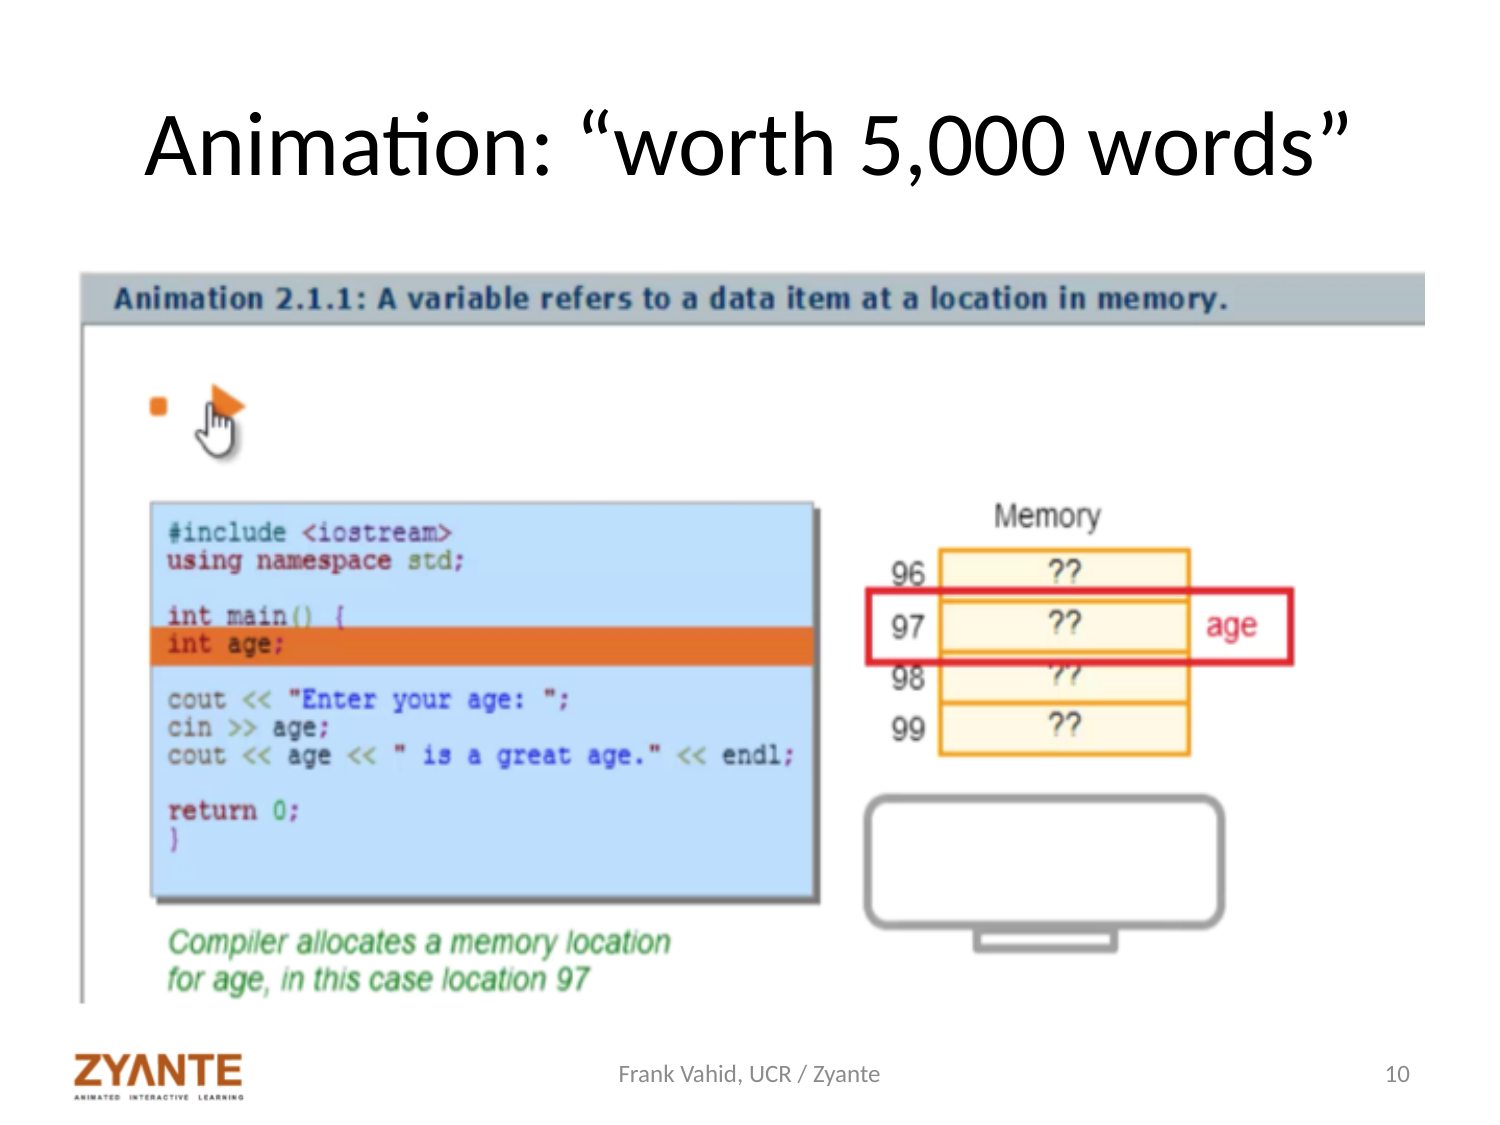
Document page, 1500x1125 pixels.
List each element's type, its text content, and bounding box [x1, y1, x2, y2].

title Animation: “worth 5,000 words” [75, 45, 1425, 233]
picture [71, 1049, 246, 1106]
slide_number 10 [1074, 1042, 1425, 1103]
footer Frank Vahid, UCR / Zyante [512, 1042, 988, 1103]
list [74, 262, 1426, 1006]
